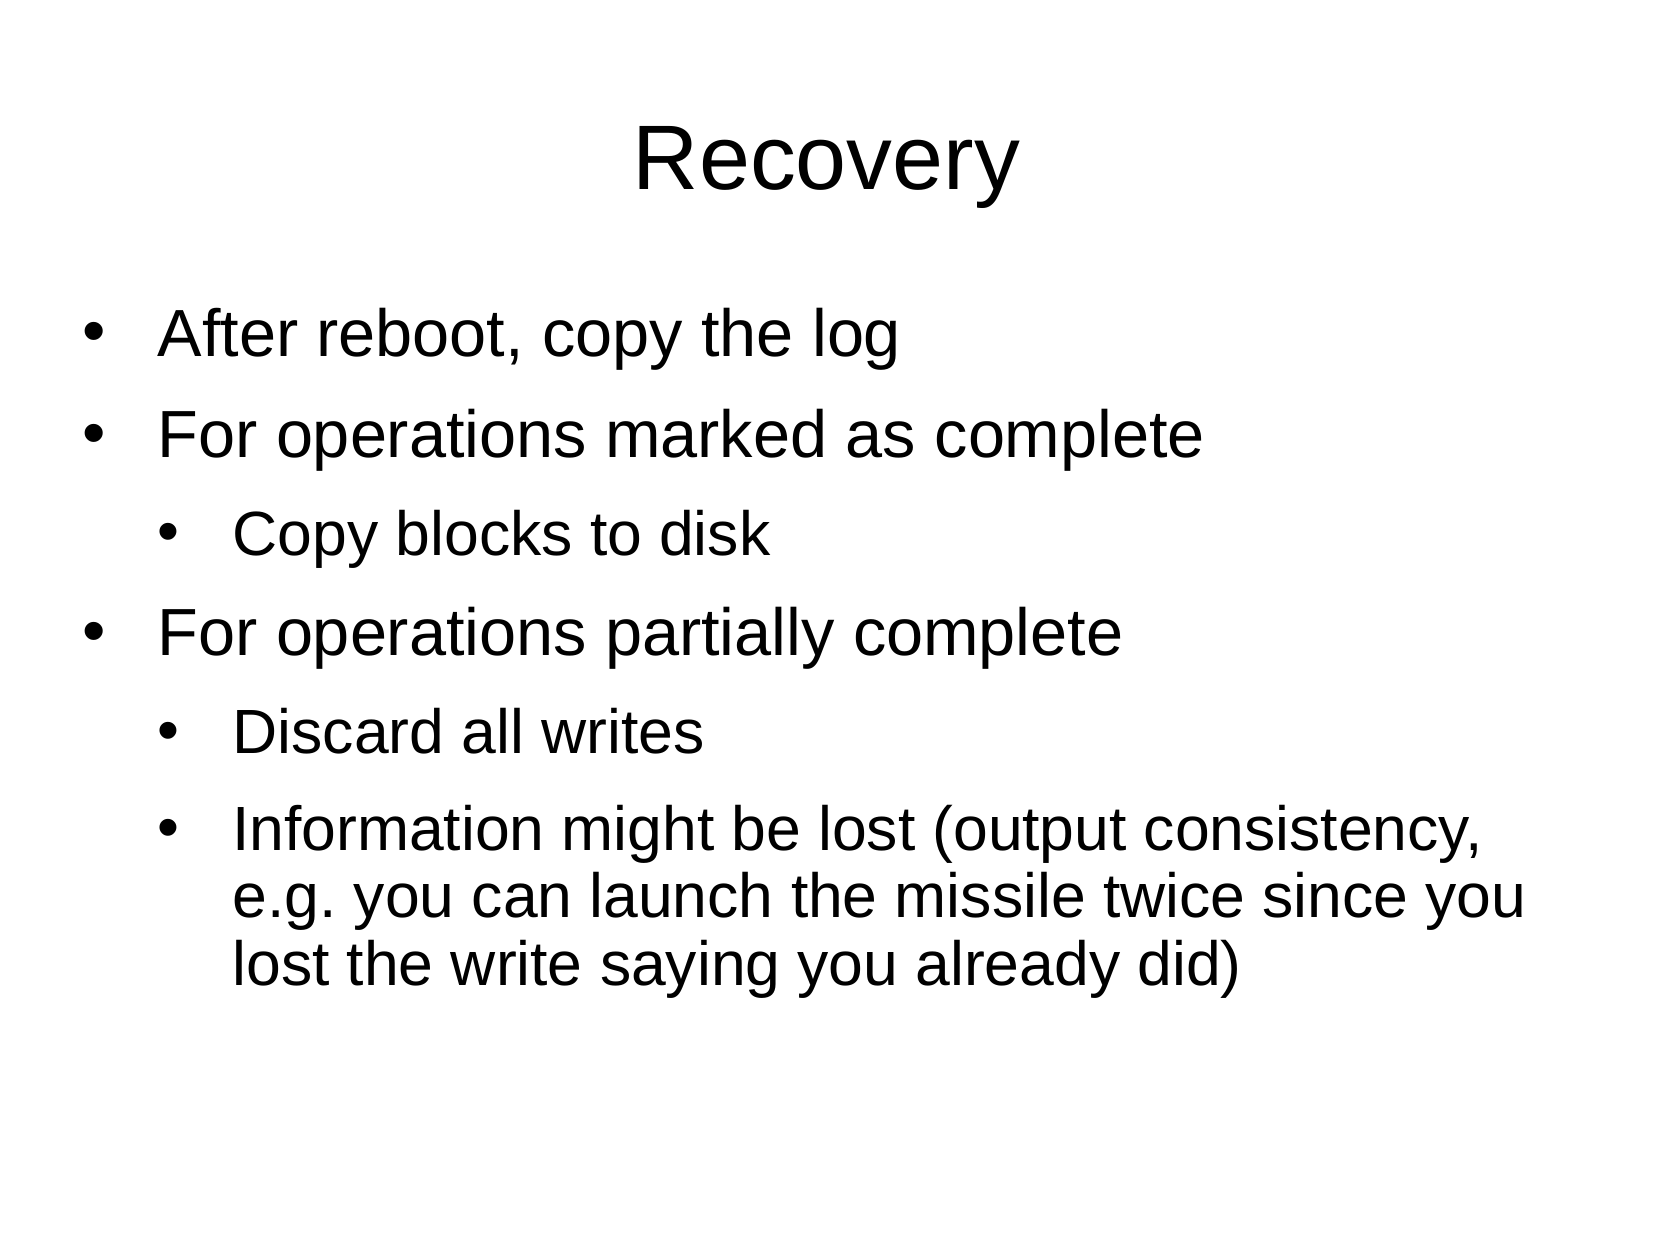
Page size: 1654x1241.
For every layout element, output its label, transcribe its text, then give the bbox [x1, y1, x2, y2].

title Recovery [82, 49, 1571, 257]
list After reboot, copy the log For operations marked as complete Copy blocks to disk For operations partially complete Discard all writes Information might be lost (output consistency, e.g. you can launch the missile twice since you lost the write saying you already did) [82, 290, 1571, 1010]
